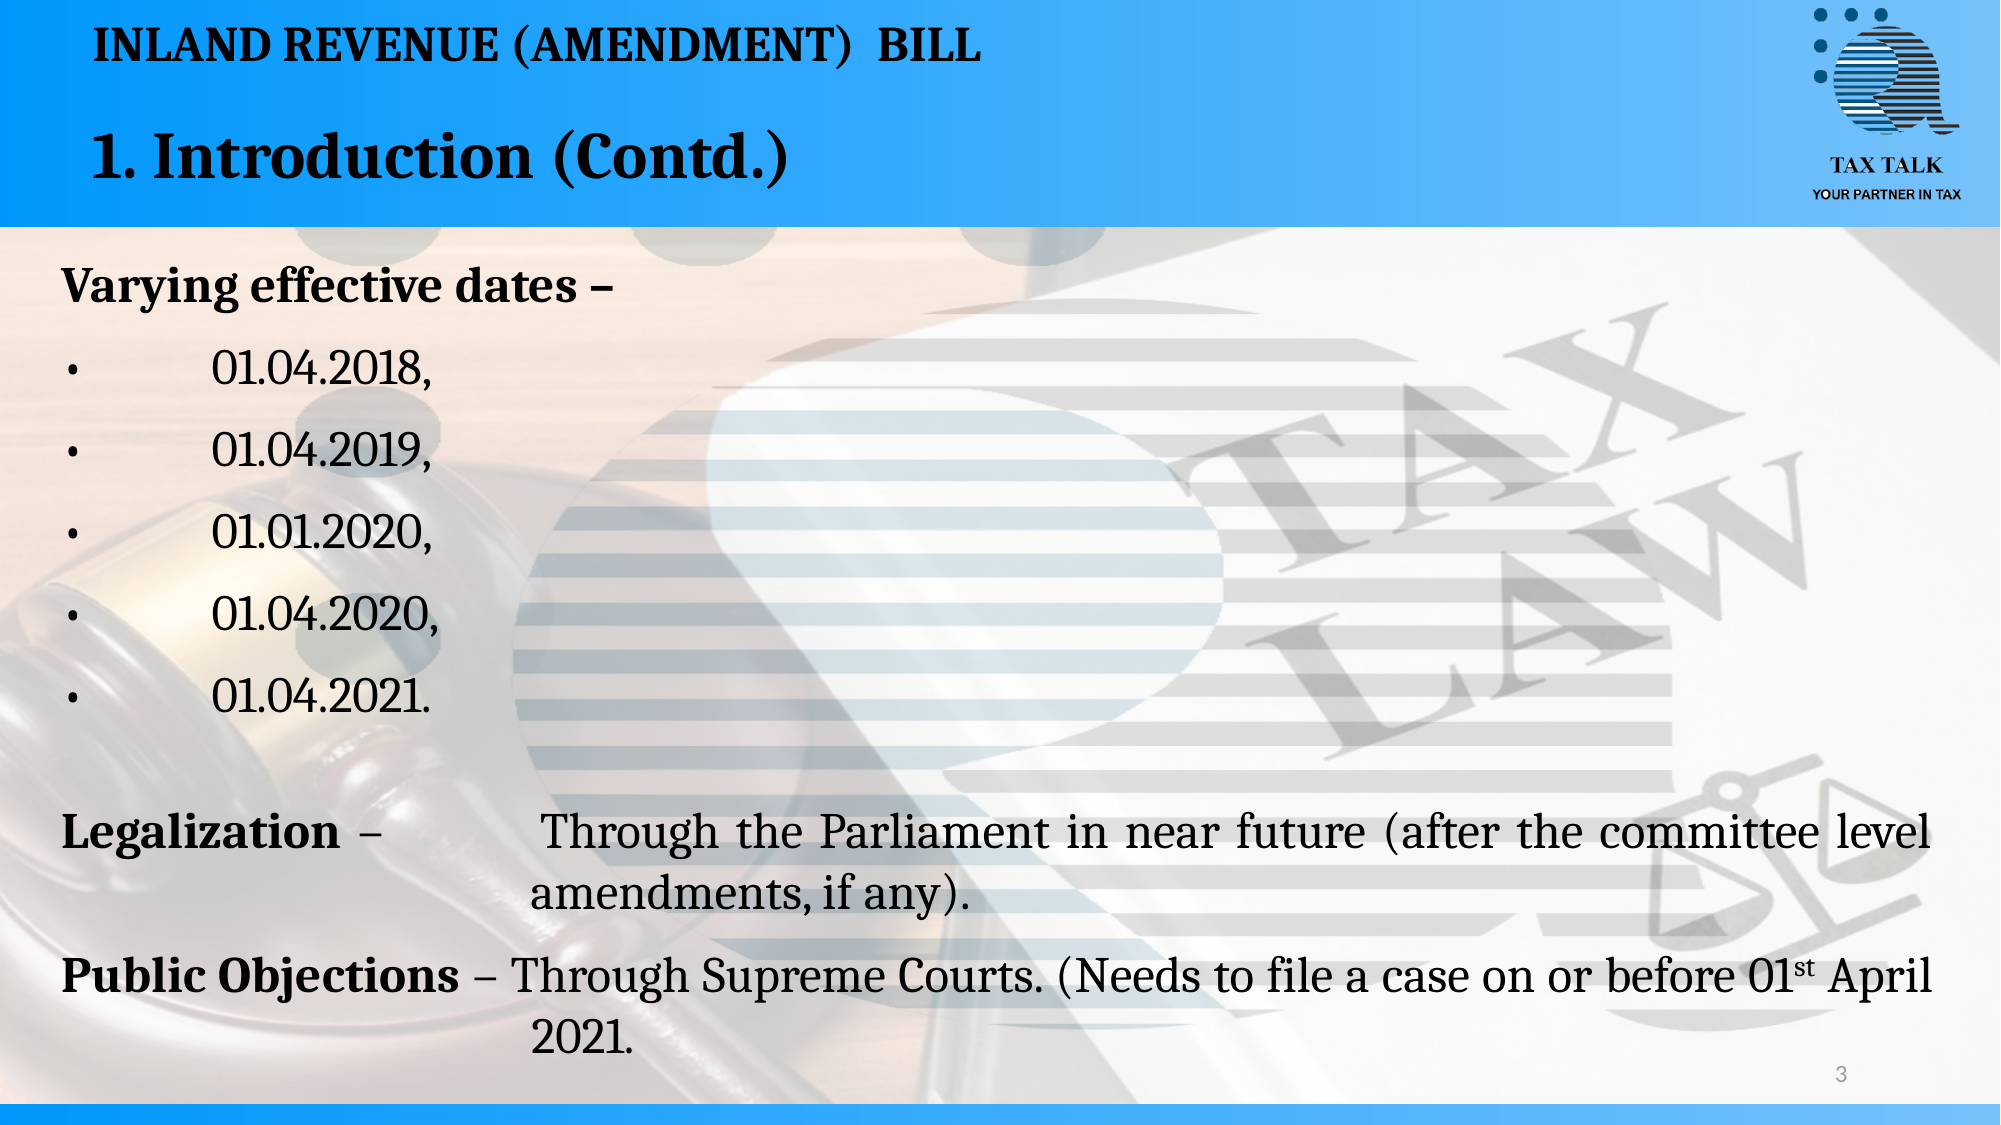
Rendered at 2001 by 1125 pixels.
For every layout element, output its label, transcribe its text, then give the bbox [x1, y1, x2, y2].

text_box [0, 1104, 2000, 1125]
picture [0, 0, 2000, 1104]
title INLAND REVENUE (AMENDMENT) BILL 1. Introduction (Contd.) [77, 0, 1402, 182]
text_box [0, 0, 1747, 211]
